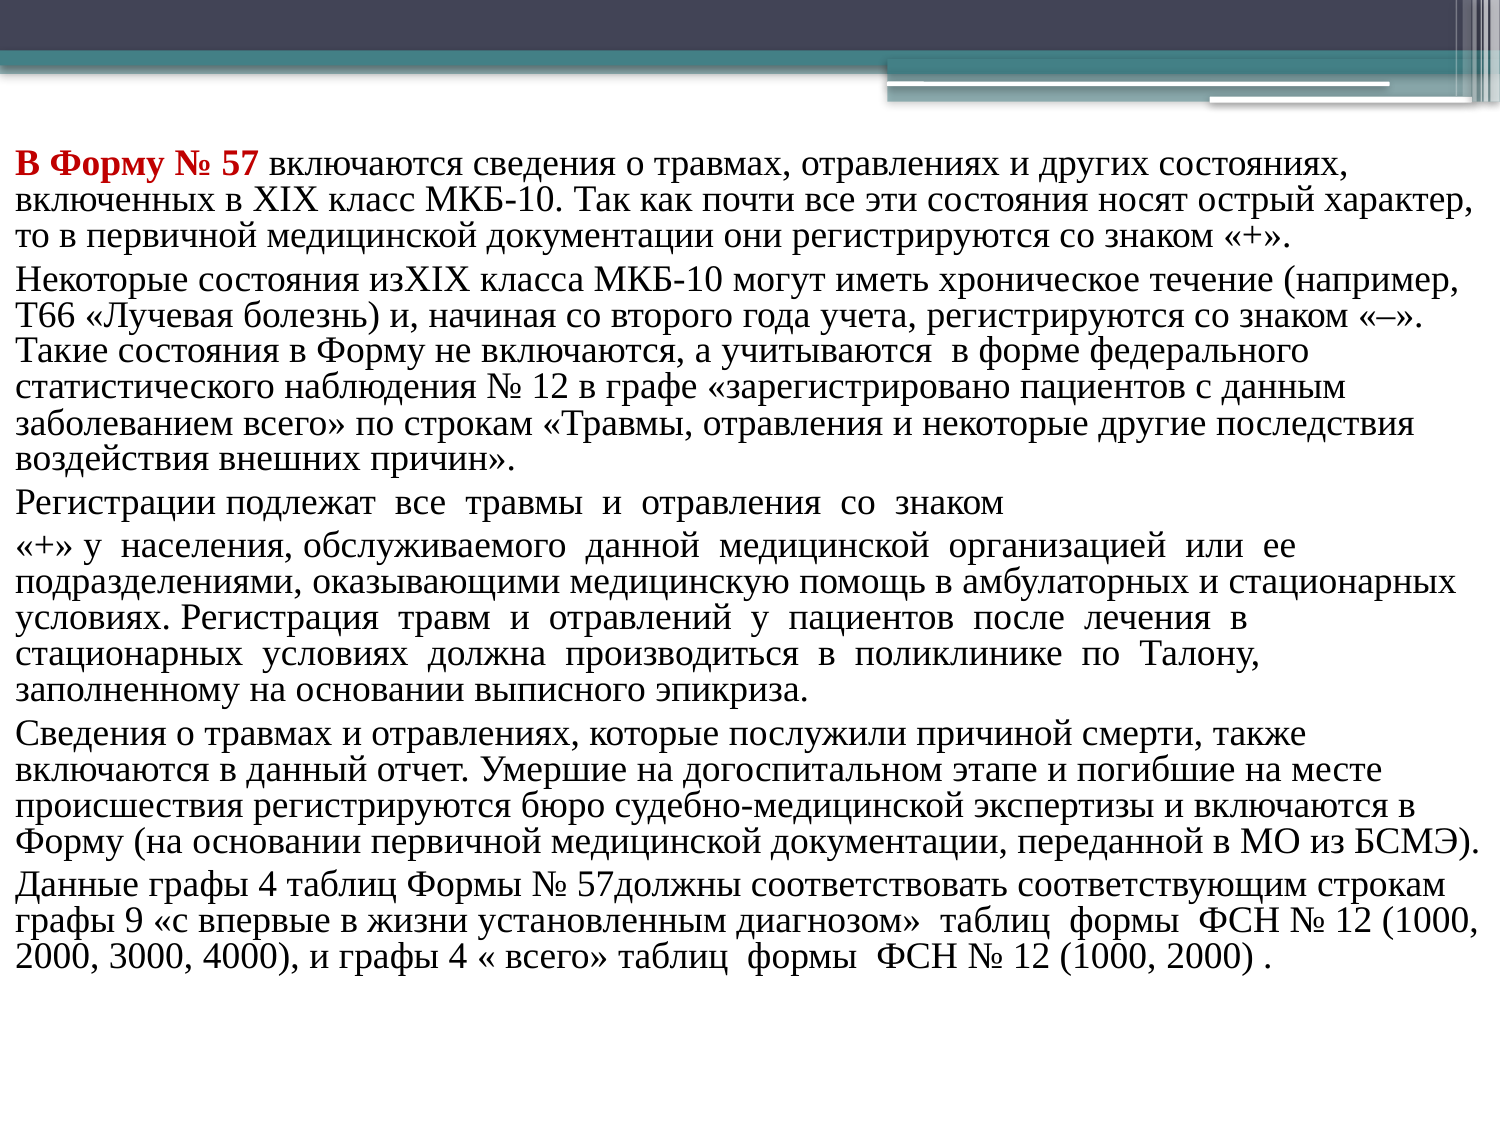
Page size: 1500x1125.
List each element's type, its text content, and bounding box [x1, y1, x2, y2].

text_box В Форму № 57 включаются сведения о травмах, отравлениях и других состояниях, включенных в XIX класс МКБ-10. Так как почти все эти состояния носят острый характер, то в первичной медицинской документации они регистрируются со знаком «+». Некоторые состояния изXIX класса МКБ-10 могут иметь хроническое течение (например, Т66 «Лучевая болезнь) и, начиная со второго года учета, регистрируются со знаком «–». Такие состояния в Форму не включаются, а учитываются в форме федерального статистического наблюдения № 12 в графе «зарегистрировано пациентов с данным заболеванием всего» по строкам «Травмы, отравления и некоторые другие последствия воздействия внешних причин». Регистрации подлежат все травмы и отравления со знаком «+» у населения, обслуживаемого данной медицинской организацией или ее подразделениями, оказывающими медицинскую помощь в амбулаторных и стационарных условиях. Регистрация травм и отравлений у пациентов после лечения в стационарных условиях должна производиться в поликлинике по Талону, заполненному на основании выписного эпикриза. Сведения о травмах и отравлениях, которые послужили причиной смерти, также включаются в данный отчет. Умершие на догоспитальном этапе и погибшие на месте происшествия регистрируются бюро судебно-медицинской экспертизы и включаются в Форму (на основании первичной медицинской документации, переданной в МО из БСМЭ). Данные графы 4 таблиц Формы № 57должны соответствовать соответствующим строкам графы 9 «с впервые в жизни установленным диагнозом» таблиц формы ФСН № 12 (1000, 2000, 3000, 4000), и графы 4 « всего» таблиц формы ФСН № 12 (1000, 2000) . [0, 0, 1500, 1038]
